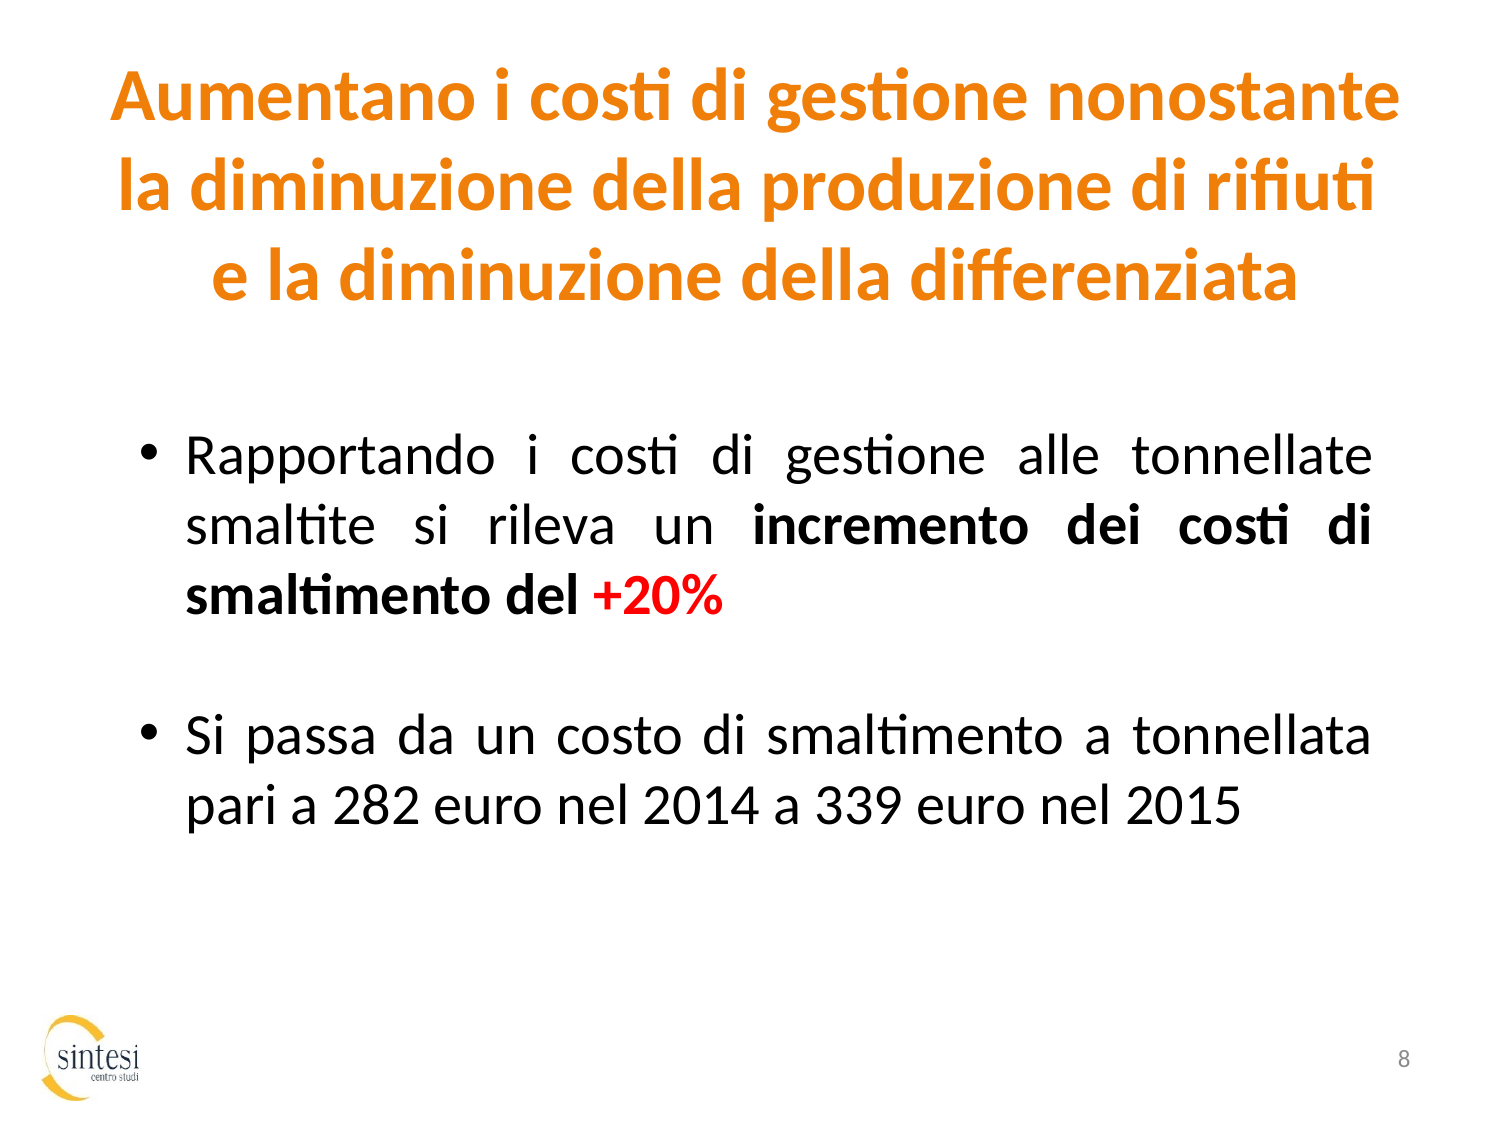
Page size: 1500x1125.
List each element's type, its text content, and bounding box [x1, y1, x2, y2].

picture [41, 1015, 139, 1101]
text_box Rapportando i costi di gestione alle tonnellate smaltite si rileva un incremento dei costi di smaltimento del +20% Si passa da un costo di smaltimento a tonnellata pari a 282 euro nel 2014 a 339 euro nel 2015 [124, 408, 1389, 914]
slide_number 8 [1075, 1034, 1426, 1081]
text_box Aumentano i costi di gestione nonostante la diminuzione della produzione di rifiuti e la diminuzione della differenziata [12, 38, 1500, 324]
